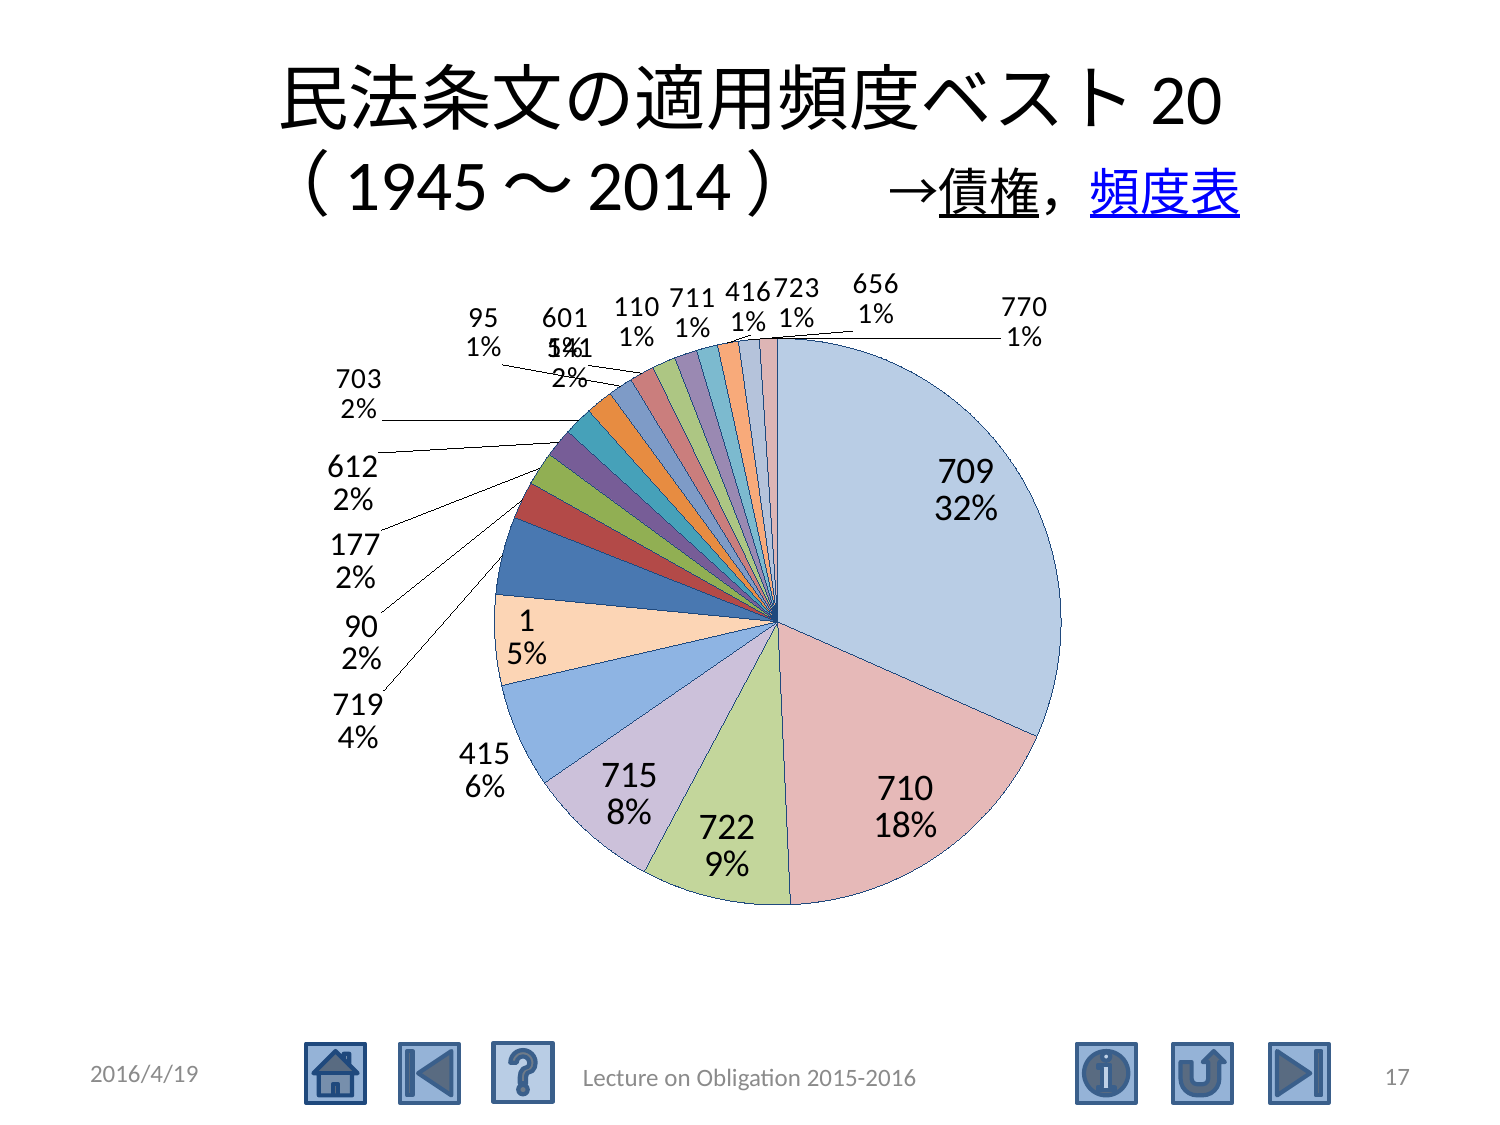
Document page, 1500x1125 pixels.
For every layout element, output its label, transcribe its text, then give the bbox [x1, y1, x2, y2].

chart [133, 255, 1367, 1000]
footer Lecture on Obligation 2015-2016 [512, 1046, 988, 1107]
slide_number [75, 1042, 425, 1103]
title 民法条文の適用頻度ベスト20 （1945～2014） →債権，頻度表 [75, 45, 1425, 233]
slide_number 17 [1074, 1045, 1425, 1106]
